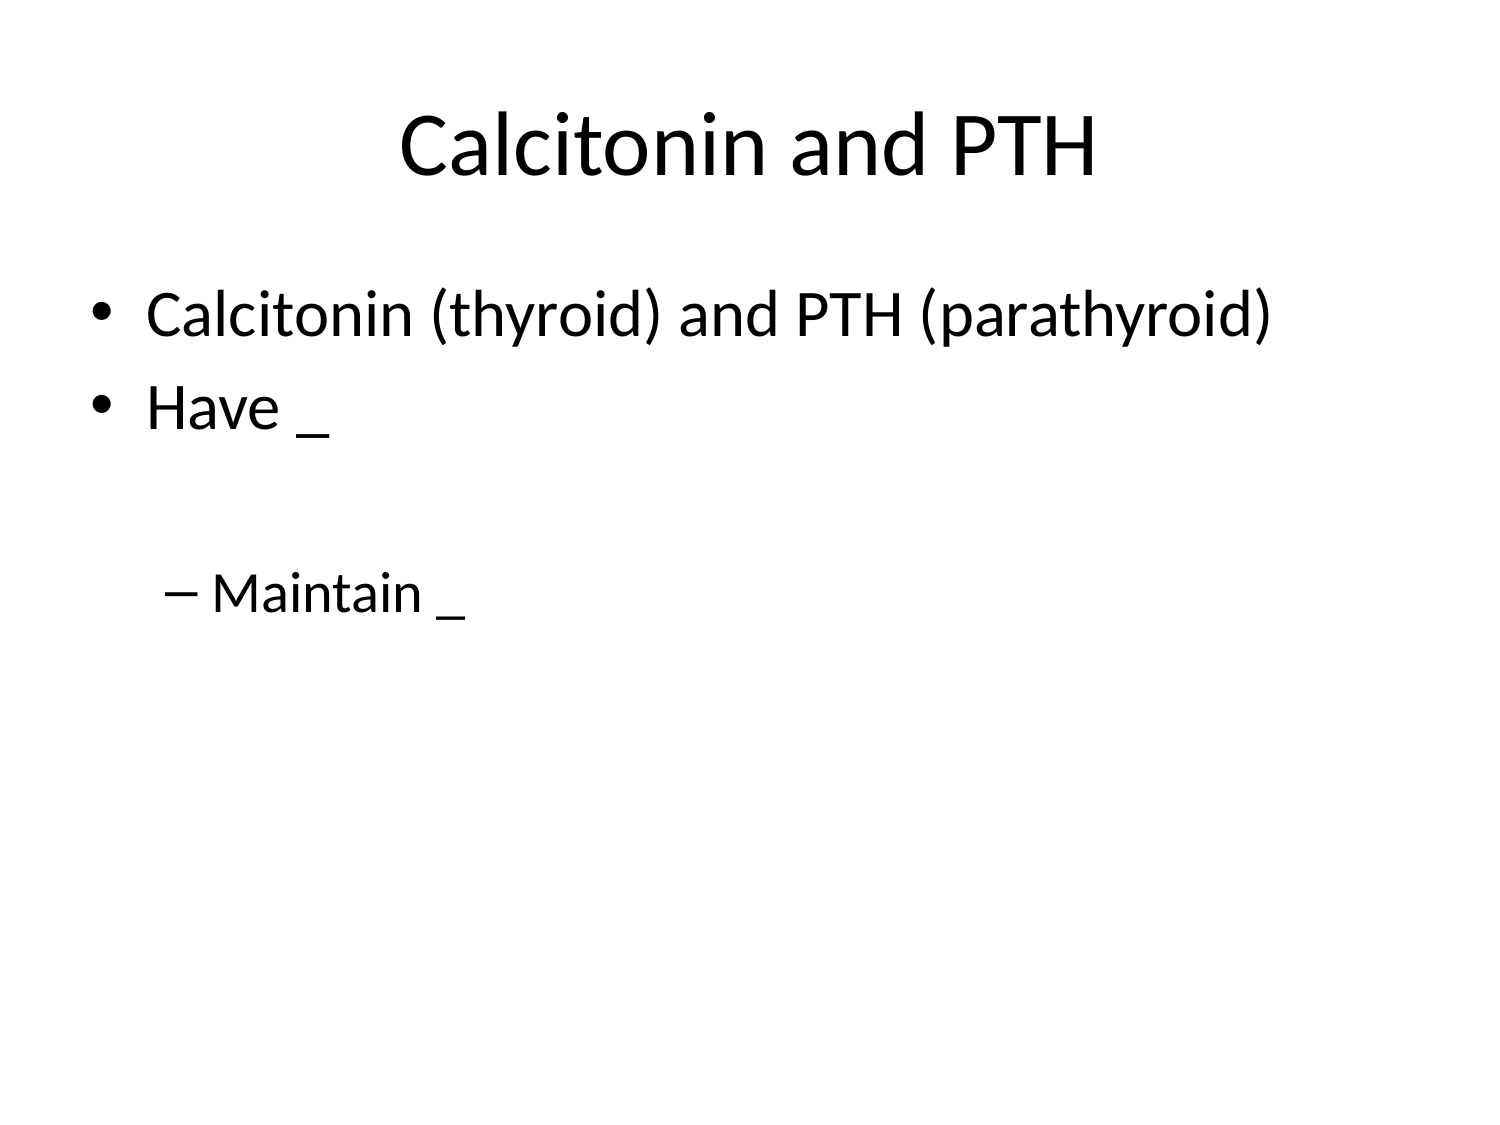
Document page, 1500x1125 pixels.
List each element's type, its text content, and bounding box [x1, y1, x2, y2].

list Calcitonin (thyroid) and PTH (parathyroid) Have _ Maintain _ [75, 262, 1425, 1005]
title Calcitonin and PTH [75, 45, 1425, 233]
